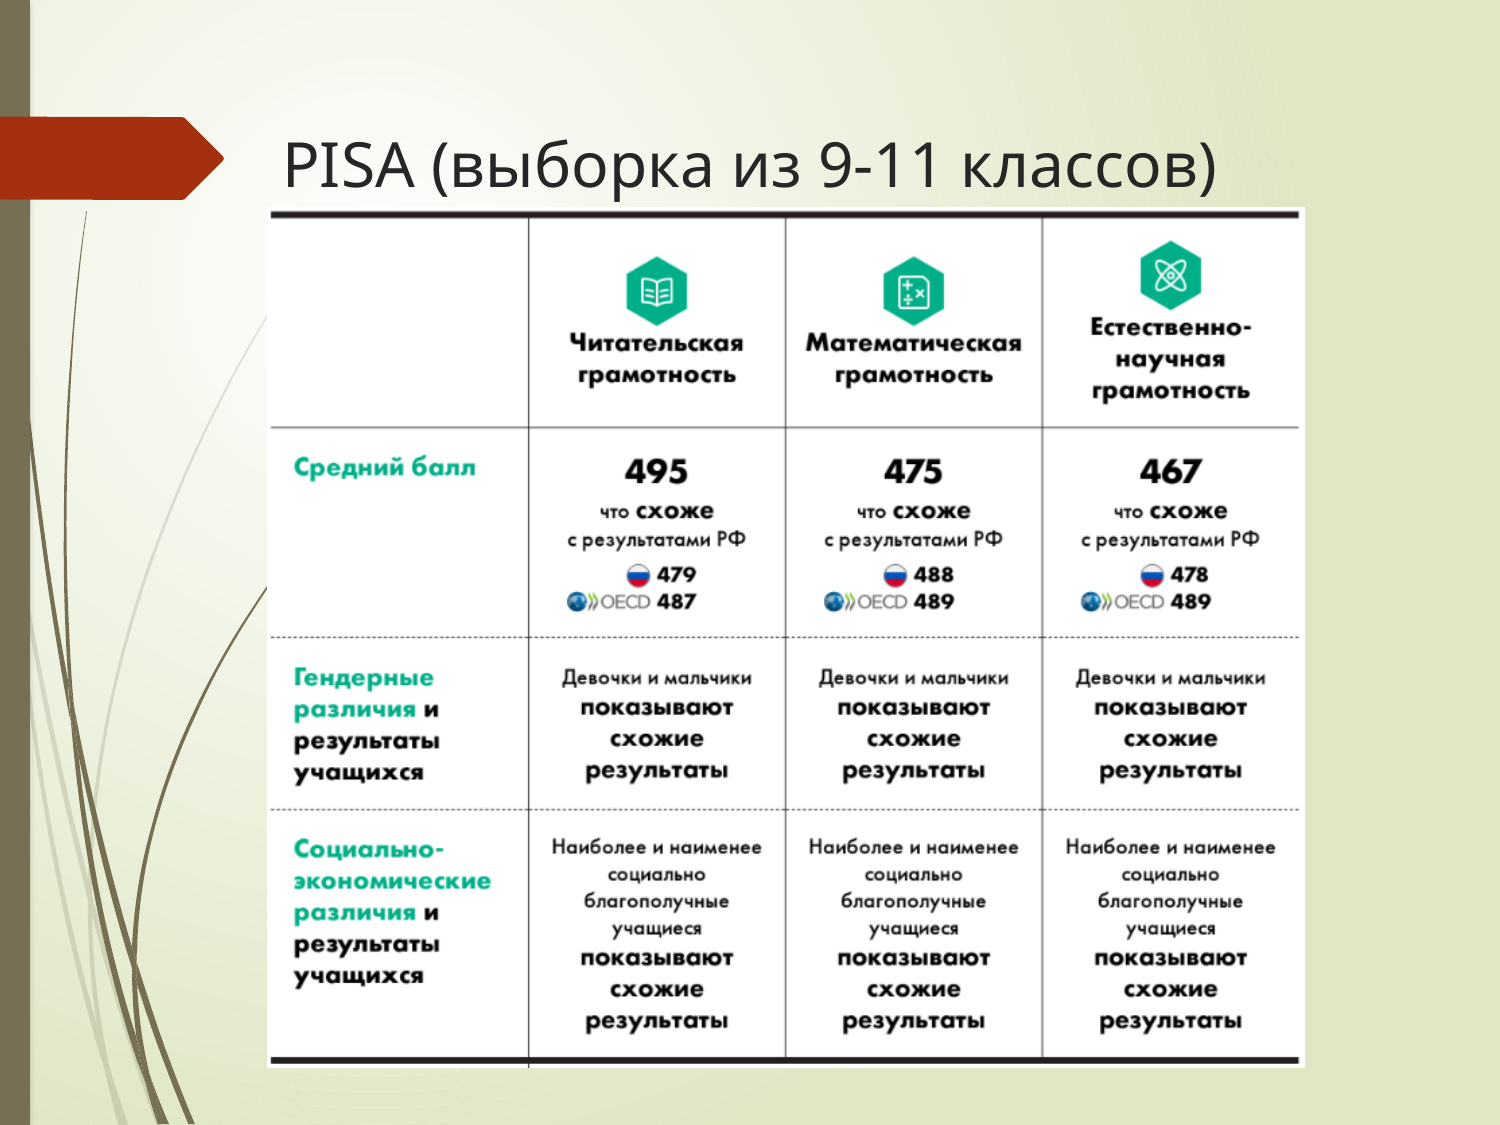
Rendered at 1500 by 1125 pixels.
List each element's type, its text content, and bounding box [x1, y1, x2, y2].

title PISA (выборка из 9-11 классов) [267, 117, 1469, 208]
picture [266, 207, 1305, 1068]
